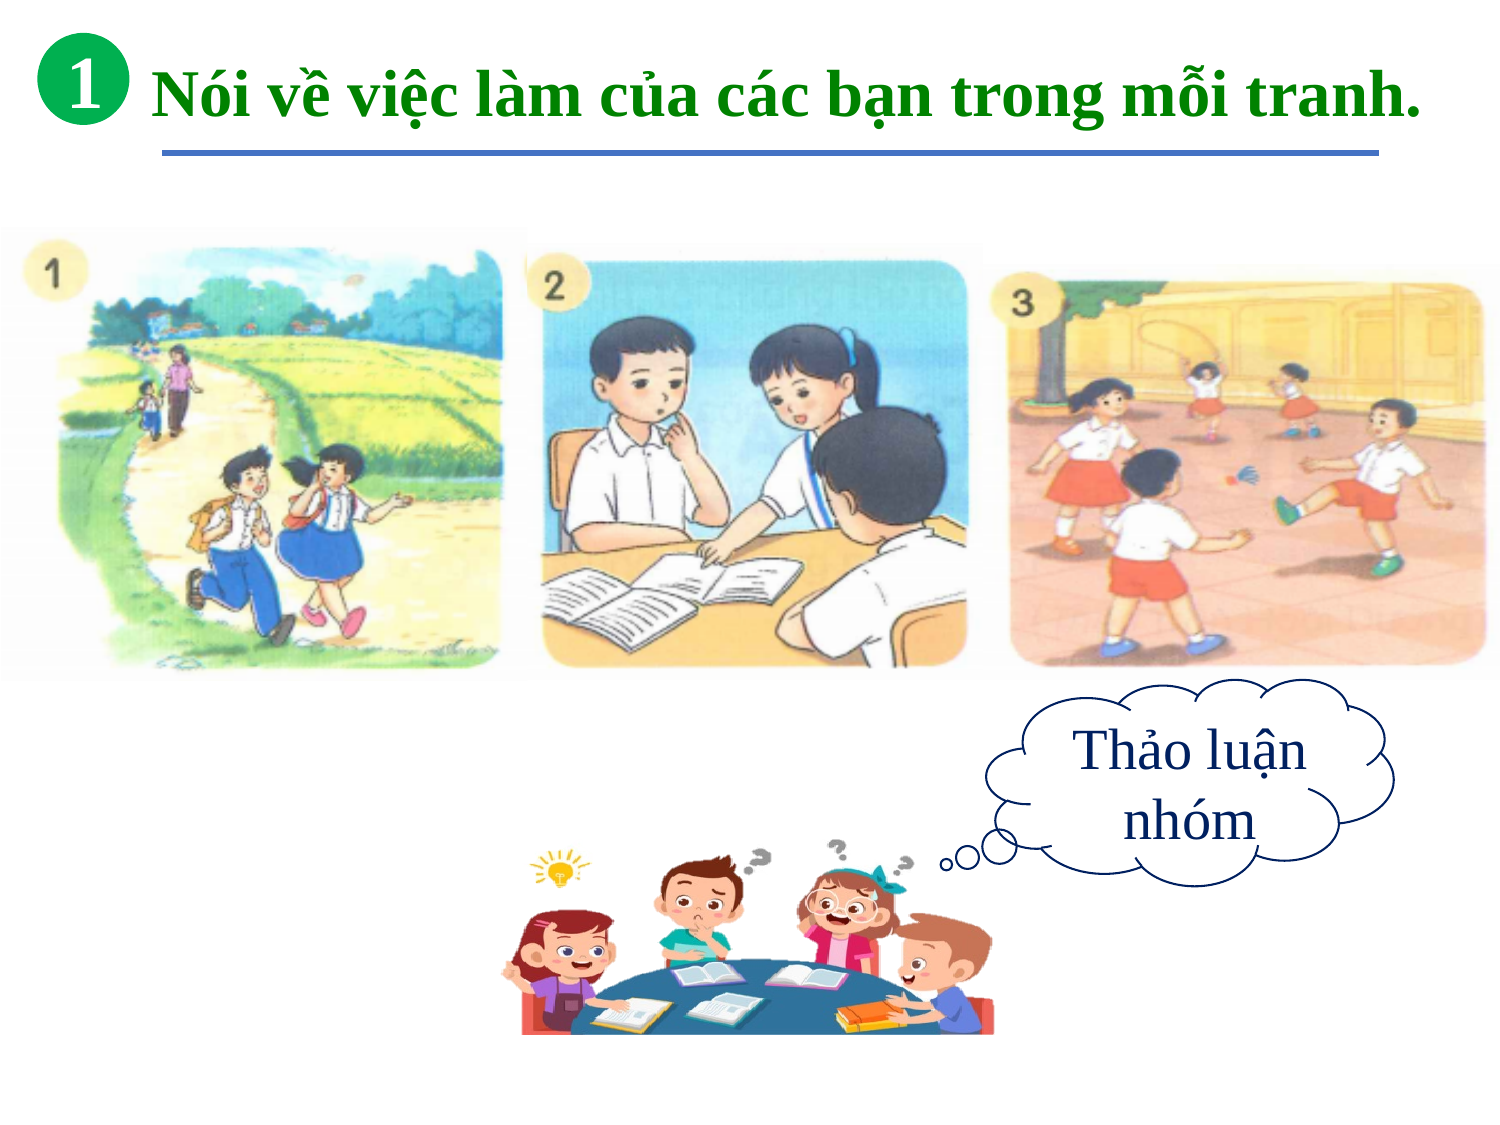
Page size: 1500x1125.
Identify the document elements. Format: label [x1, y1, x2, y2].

text_box [38, 33, 1500, 140]
picture [1, 227, 1500, 681]
picture [488, 791, 1021, 1035]
text_box [986, 679, 1394, 886]
